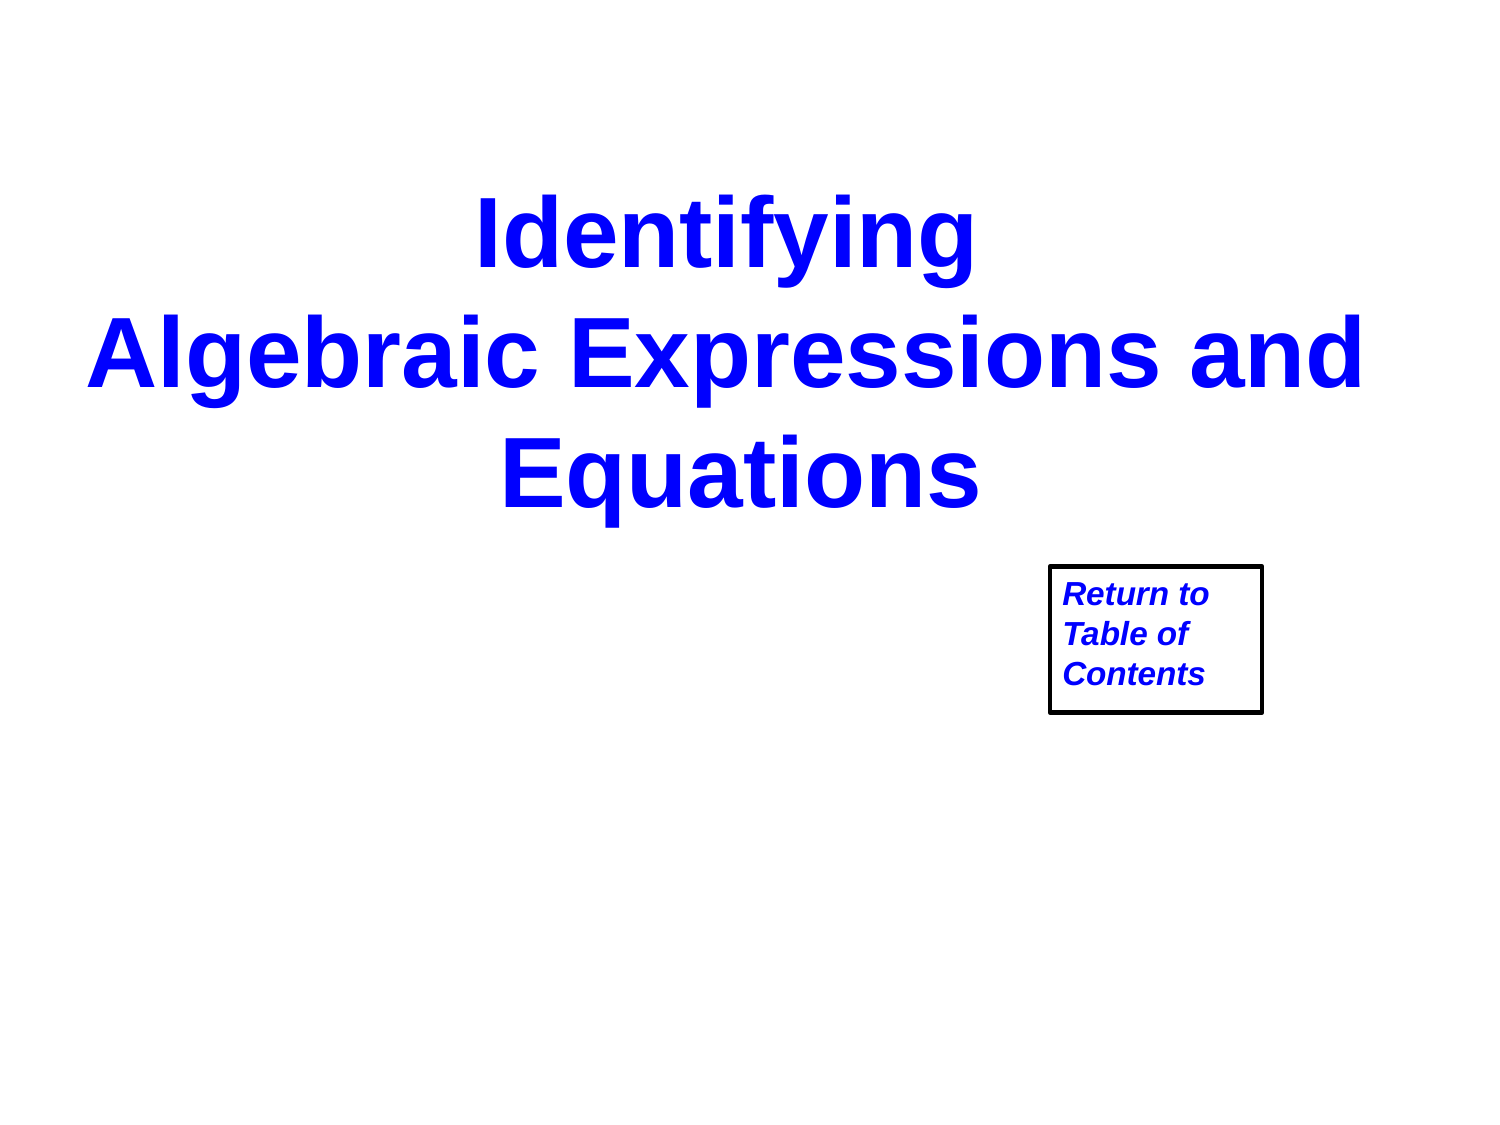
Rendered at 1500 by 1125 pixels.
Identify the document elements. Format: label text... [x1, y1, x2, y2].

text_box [1049, 566, 1263, 713]
text_box Identifying Algebraic Expressions and Equations [0, 161, 1482, 534]
